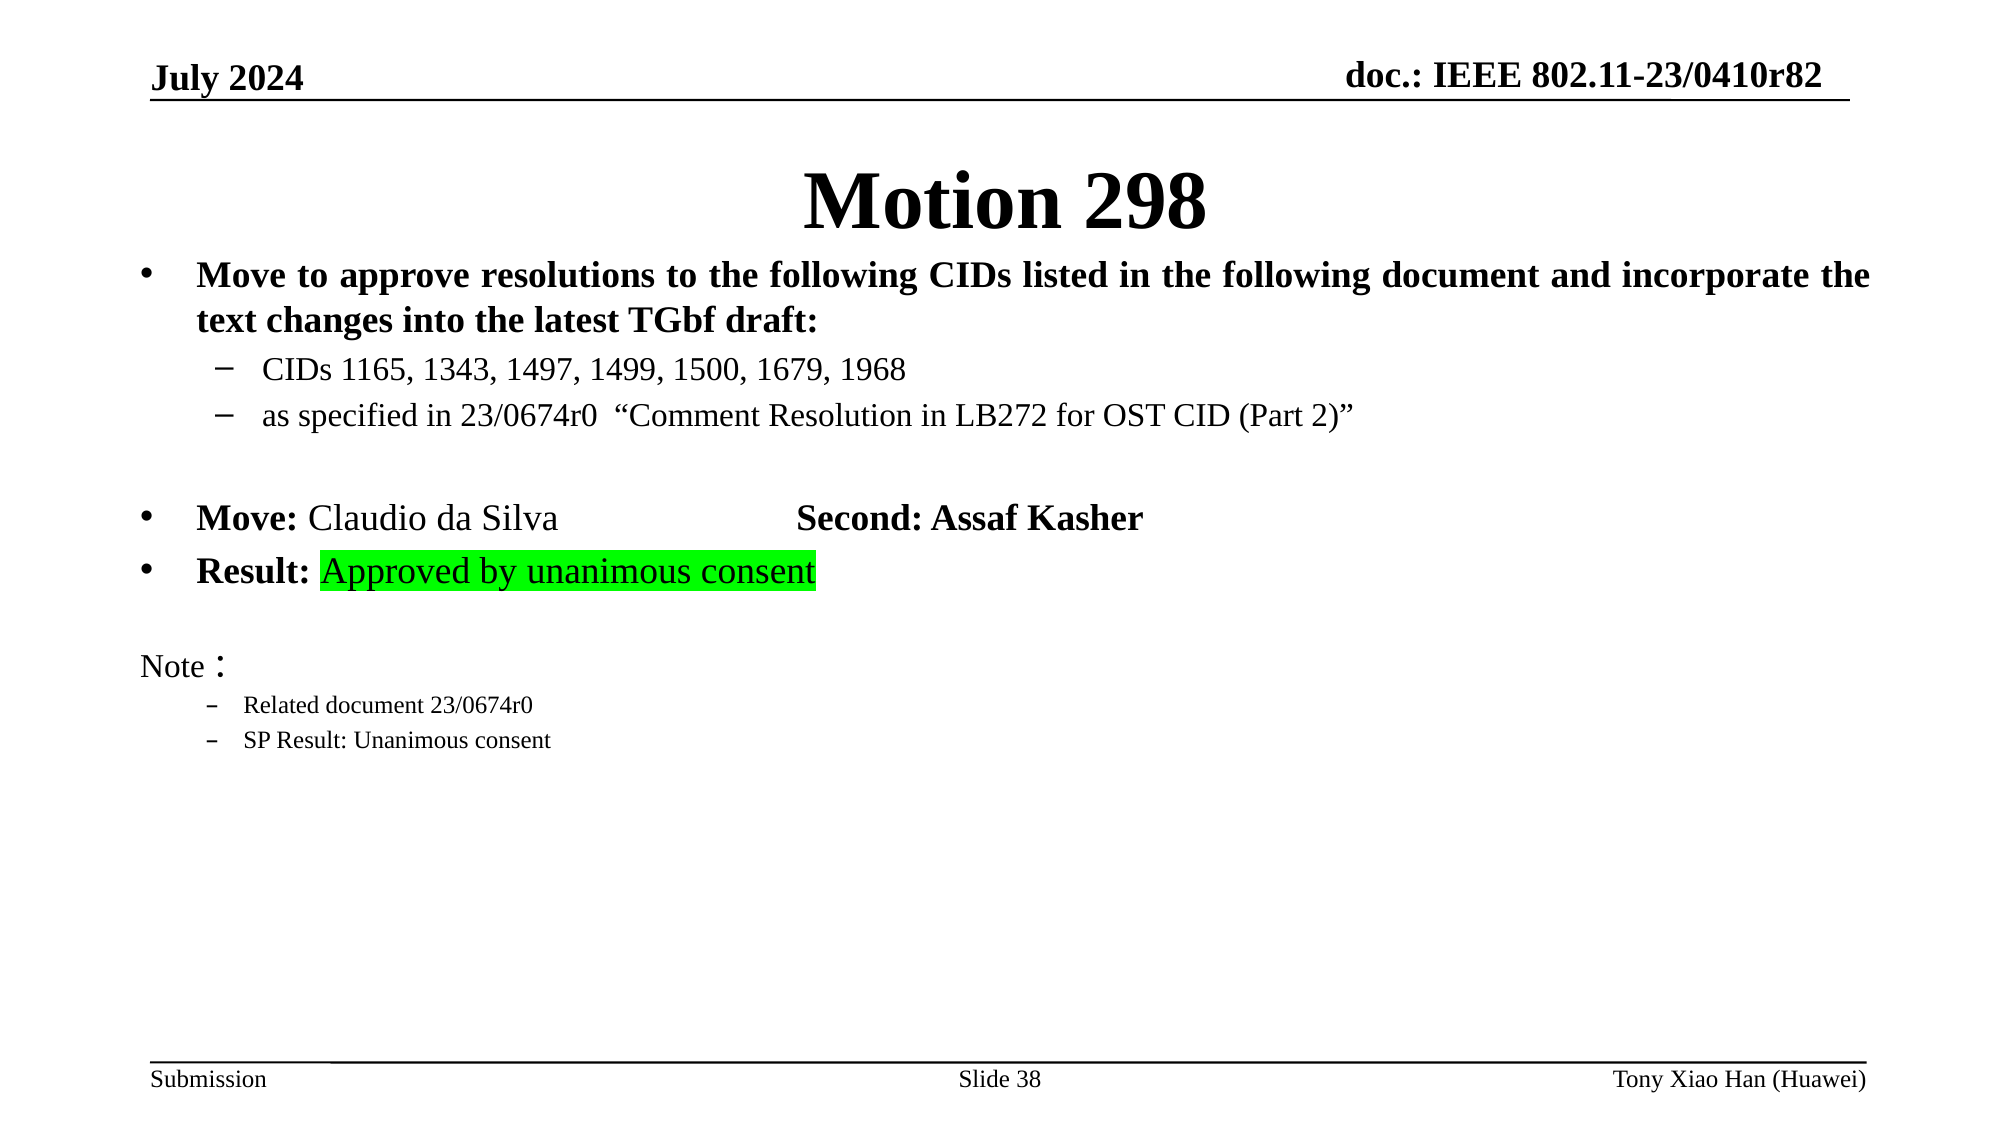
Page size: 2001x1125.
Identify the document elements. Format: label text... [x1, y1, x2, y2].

text_box Motion 298 [368, 137, 1644, 212]
text_box Move to approve resolutions to the following CIDs listed in the following document and incorporate the text changes into the latest TGbf draft: CIDs 1165, 1343, 1497, 1499, 1500, 1679, 1968 as specified in 23/0674r0 “Comment Resolution in LB272 for OST CID (Part 2)” Move: Claudio da Silva Second: Assaf Kasher Result: Approved by unanimous consent Note： Related document 23/0674r0 SP Result: Unanimous consent [125, 212, 1888, 900]
